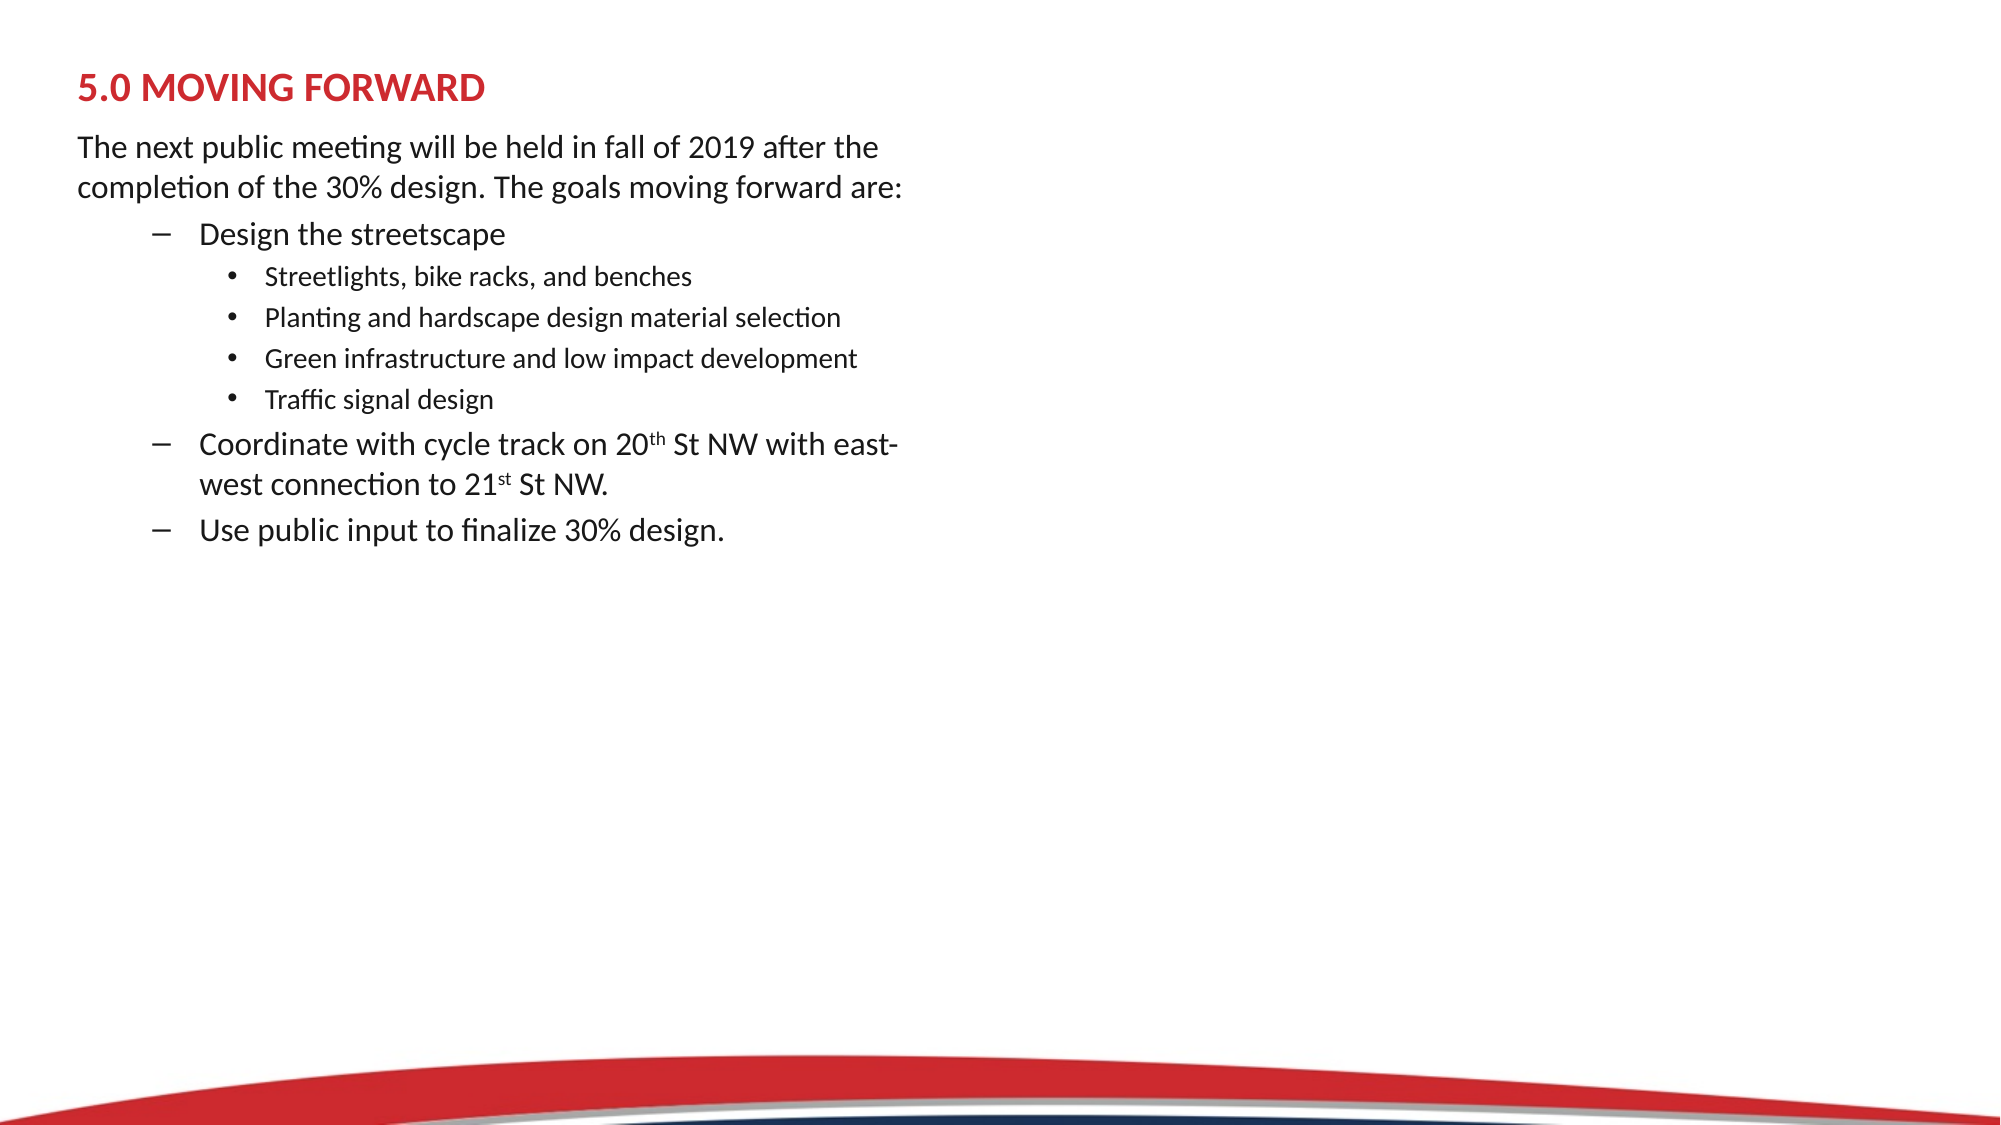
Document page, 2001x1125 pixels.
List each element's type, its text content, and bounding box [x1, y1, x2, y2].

slide_number 15 [1433, 1042, 1900, 1103]
picture [0, 0, 2001, 1125]
list 5.0 MOVING FORWARD The next public meeting will be held in fall of 2019 after the completion of the 30% design. The goals moving forward are: Design the streetscape Streetlights, bike racks, and benches Planting and hardscape design material selection Green infrastructure and low impact development Traffic signal design Coordinate with cycle track on 20th St NW with east-west connection to 21st St NW. Use public input to finalize 30% design. [62, 51, 1938, 1050]
